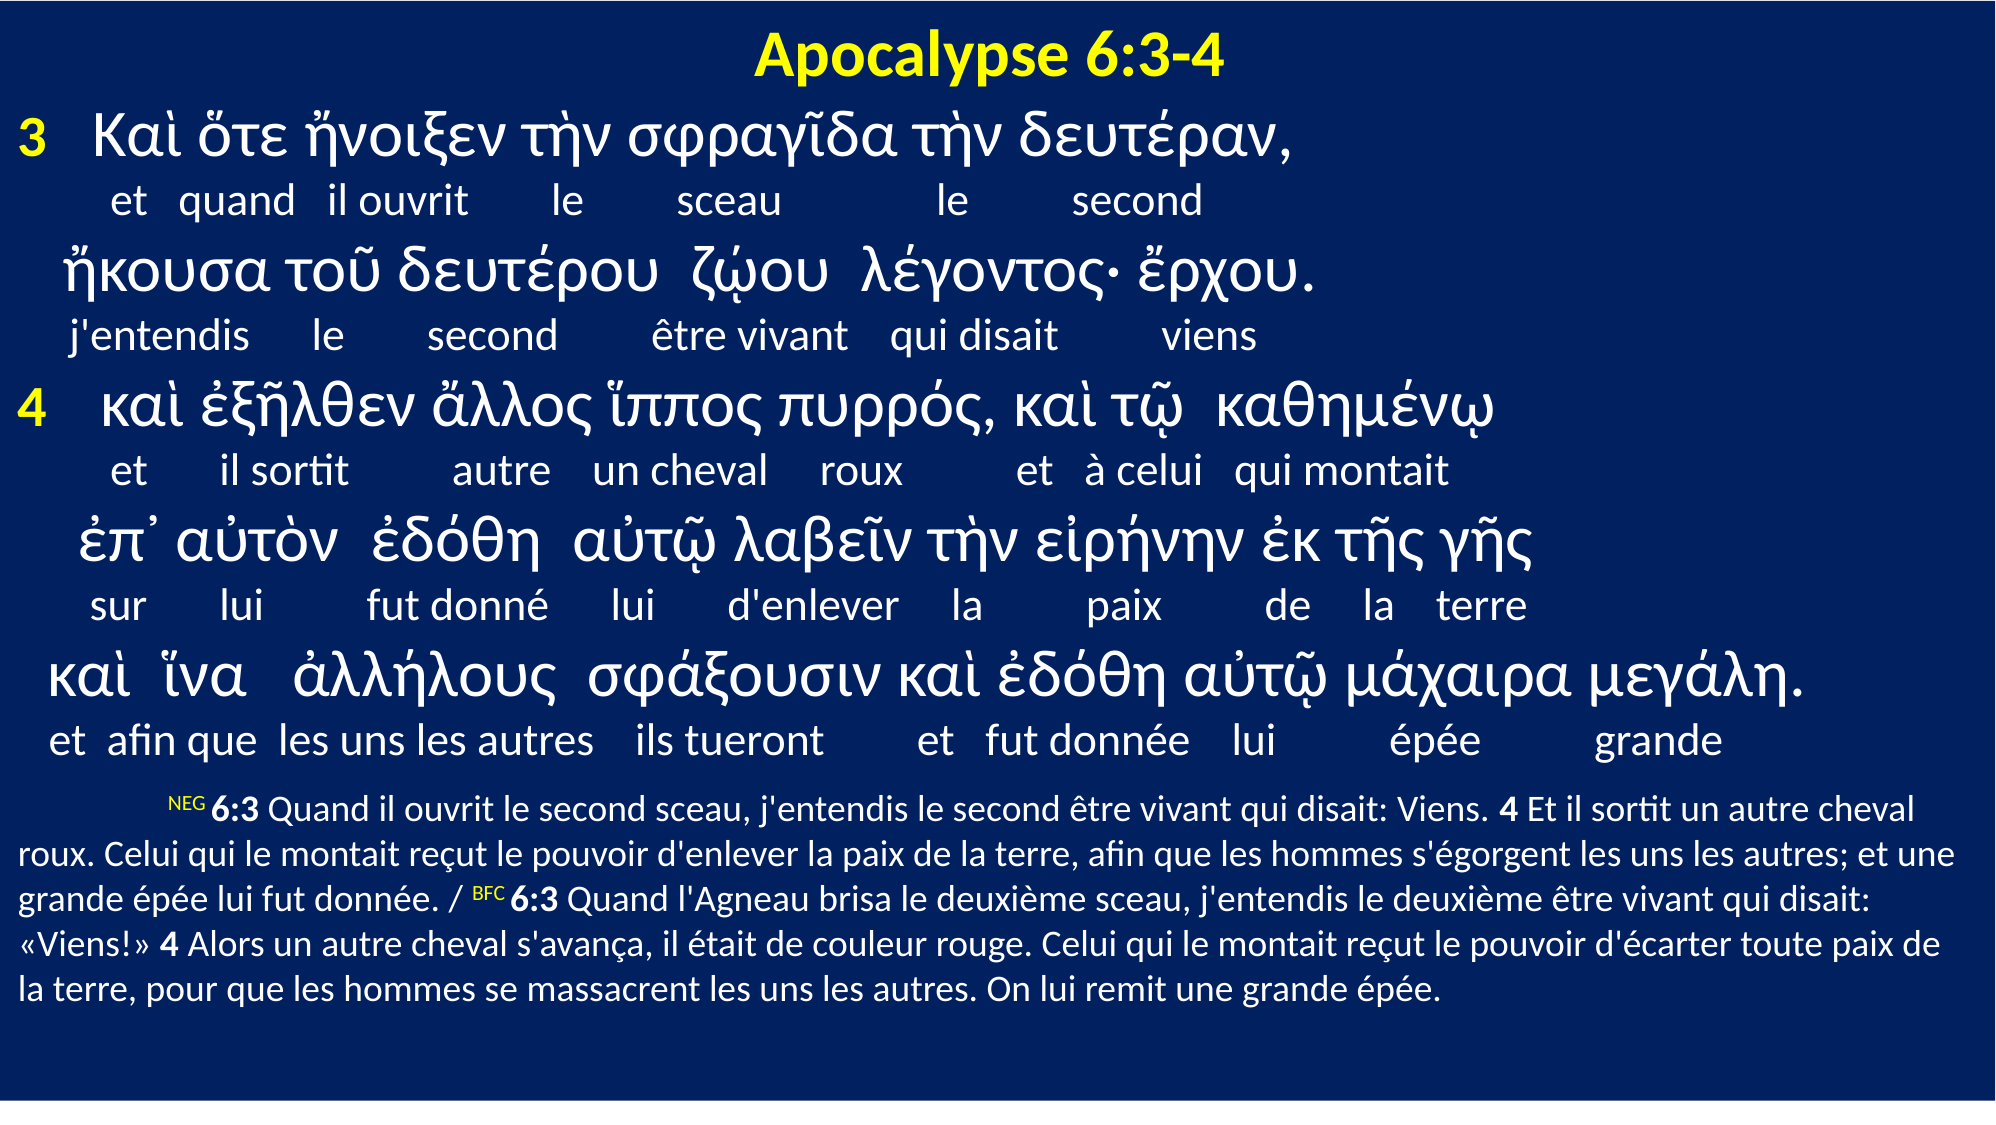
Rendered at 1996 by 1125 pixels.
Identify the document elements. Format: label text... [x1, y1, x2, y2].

text_box Apocalypse 6:3-4 3 Καὶ ὅτε ἤνοιξεν τὴν σφραγῖδα τὴν δευτέραν, et quand il ouvrit le sceau le second ἤκουσα τοῦ δευτέρου ζῴου λέγοντος· ἔρχου. j'entendis le second être vivant qui disait viens 4 καὶ ἐξῆλθεν ἄλλος ἵππος πυρρός, καὶ τῷ καθημένῳ et il sortit autre un cheval roux et à celui qui montait ἐπ᾽ αὐτὸν ἐδόθη αὐτῷ λαβεῖν τὴν εἰρήνην ἐκ τῆς γῆς sur lui fut donné lui d'enlever la paix de la terre καὶ ἵνα ἀλλήλους σφάξουσιν καὶ ἐδόθη αὐτῷ μάχαιρα μεγάλη. et afin que les uns les autres ils tueront et fut donnée lui épée grande NEG 6:3 Quand il ouvrit le second sceau, j'entendis le second être vivant qui disait: Viens. 4 Et il sortit un autre cheval roux. Celui qui le montait reçut le pouvoir d'enlever la paix de la terre, afin que les hommes s'égorgent les uns les autres; et une grande épée lui fut donnée. / BFC 6:3 Quand l'Agneau brisa le deuxième sceau, j'entendis le deuxième être vivant qui disait: «Viens!» 4 Alors un autre cheval s'avança, il était de couleur rouge. Celui qui le montait reçut le pouvoir d'écarter toute paix de la terre, pour que les hommes se massacrent les uns les autres. On lui remit une grande épée. [0, 0, 1996, 1101]
